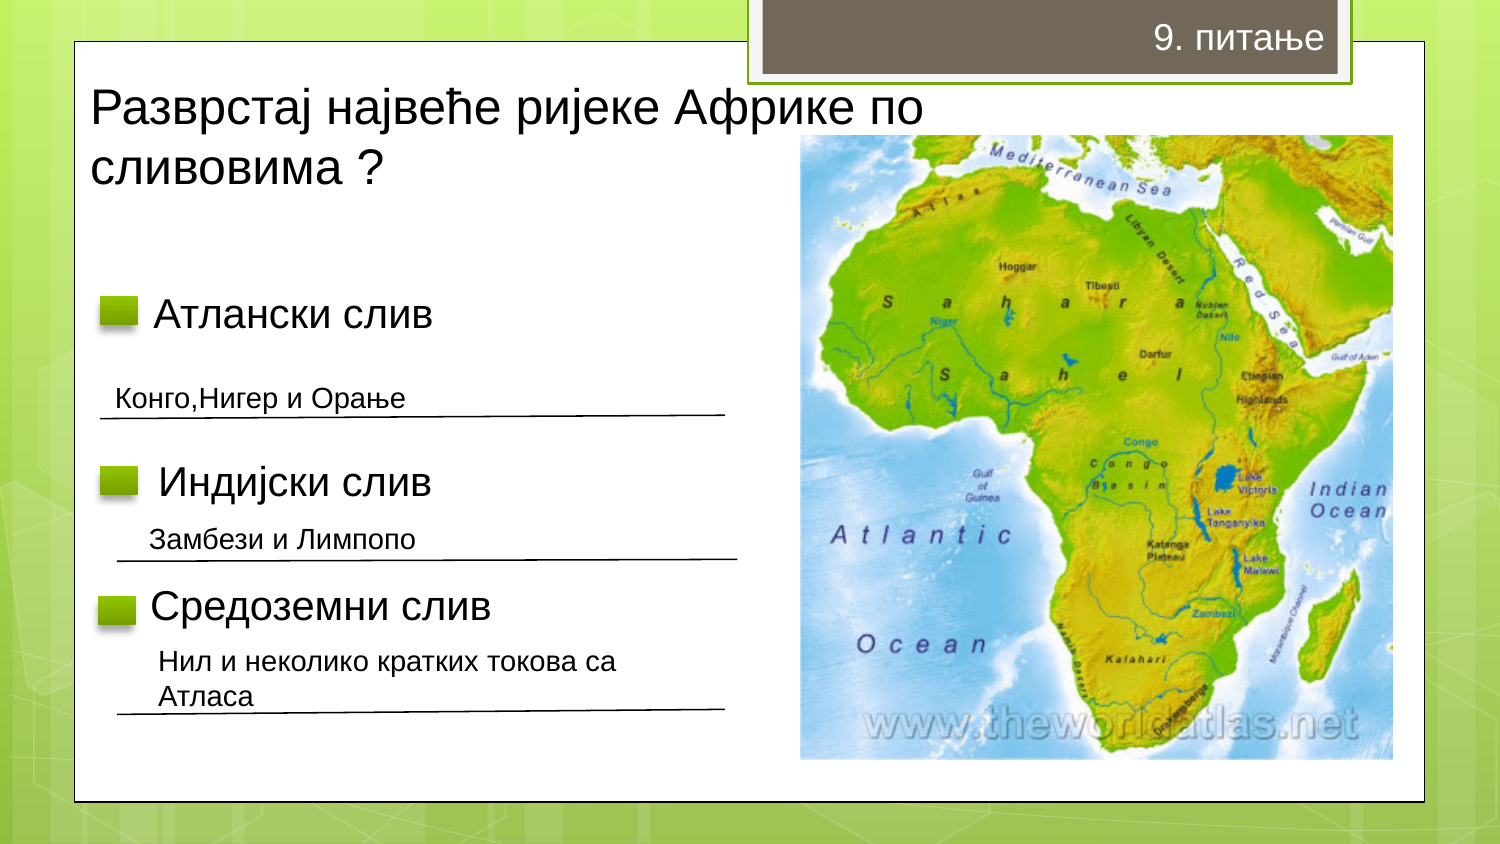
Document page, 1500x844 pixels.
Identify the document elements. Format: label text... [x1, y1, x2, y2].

text_box Средоземни слив [135, 571, 507, 637]
text_box [98, 596, 136, 625]
text_box Замбези и Лимпопо [133, 513, 563, 557]
text_box Индијски слив [143, 447, 451, 513]
text_box Нил и неколико кратких токова са Атласа [143, 634, 713, 707]
text_box Атлански слив [138, 279, 449, 345]
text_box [99, 415, 726, 419]
text_box [100, 466, 138, 495]
picture [799, 134, 1393, 761]
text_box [116, 709, 726, 715]
text_box Конго,Нигер и Орање [100, 371, 675, 415]
text_box [100, 296, 138, 325]
text_box 9. питање [1138, 5, 1340, 65]
text_box Разврстај највеће ријеке Африке по сливовима ? [75, 66, 1188, 202]
